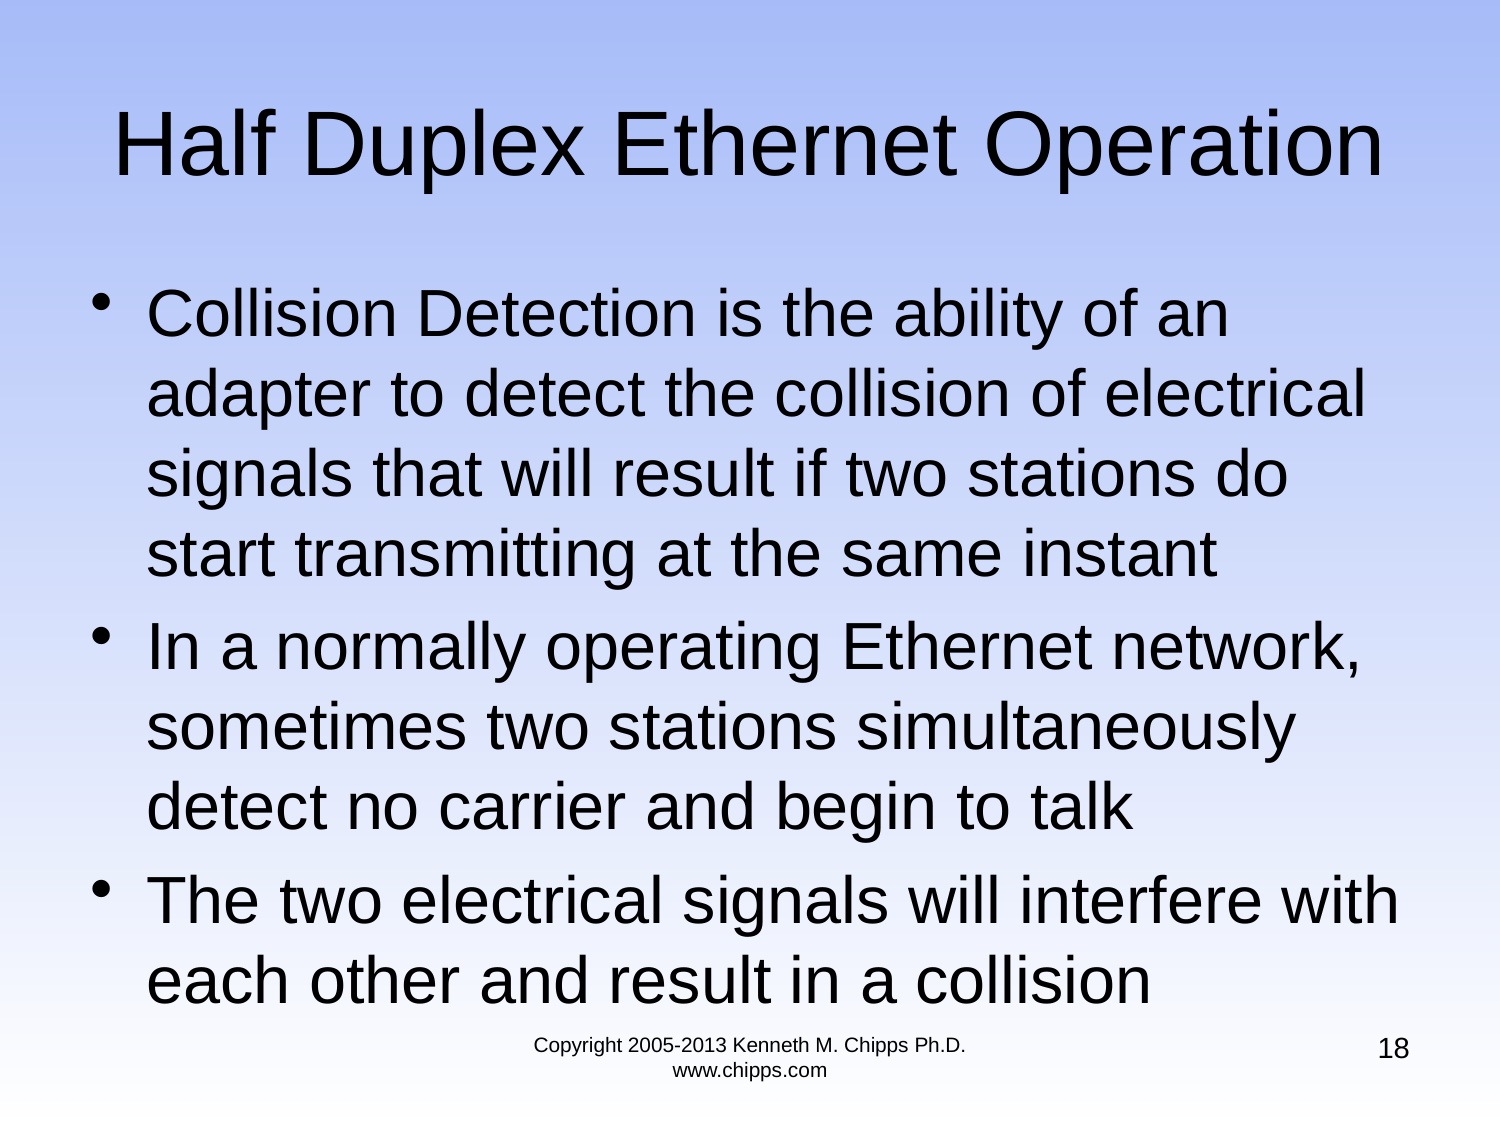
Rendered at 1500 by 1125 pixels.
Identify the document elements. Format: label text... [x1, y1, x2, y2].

slide_number 18 [1074, 1021, 1426, 1101]
footer Copyright 2005-2013 Kenneth M. Chipps Ph.D. www.chipps.com [449, 1024, 1051, 1103]
list Collision Detection is the ability of an adapter to detect the collision of electrical signals that will result if two stations do start transmitting at the same instant In a normally operating Ethernet network, sometimes two stations simultaneously detect no carrier and begin to talk The two electrical signals will interfere with each other and result in a collision [74, 262, 1426, 1006]
title Half Duplex Ethernet Operation [74, 44, 1426, 233]
